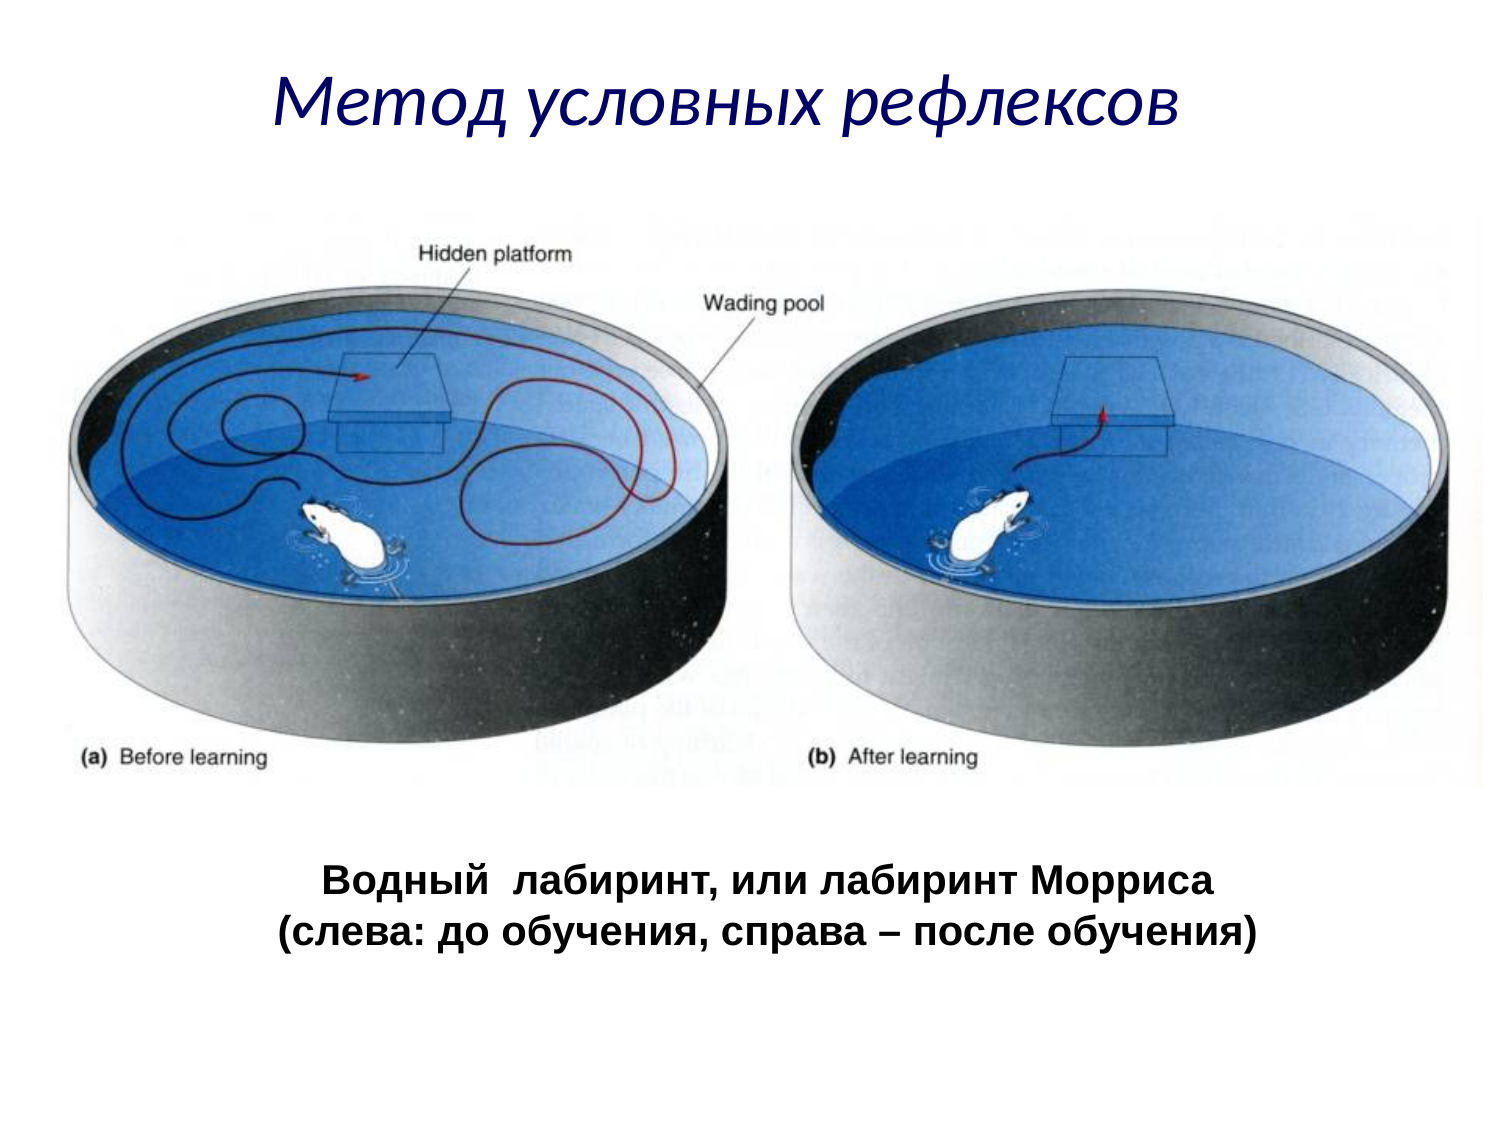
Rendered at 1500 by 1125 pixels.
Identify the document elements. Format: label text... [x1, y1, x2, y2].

text_box Метод условных рефлексов [88, 42, 1365, 148]
text_box Водный лабиринт, или лабиринт Морриса (слева: до обучения, справа – после обучения) [147, 846, 1388, 961]
picture [23, 211, 1483, 788]
